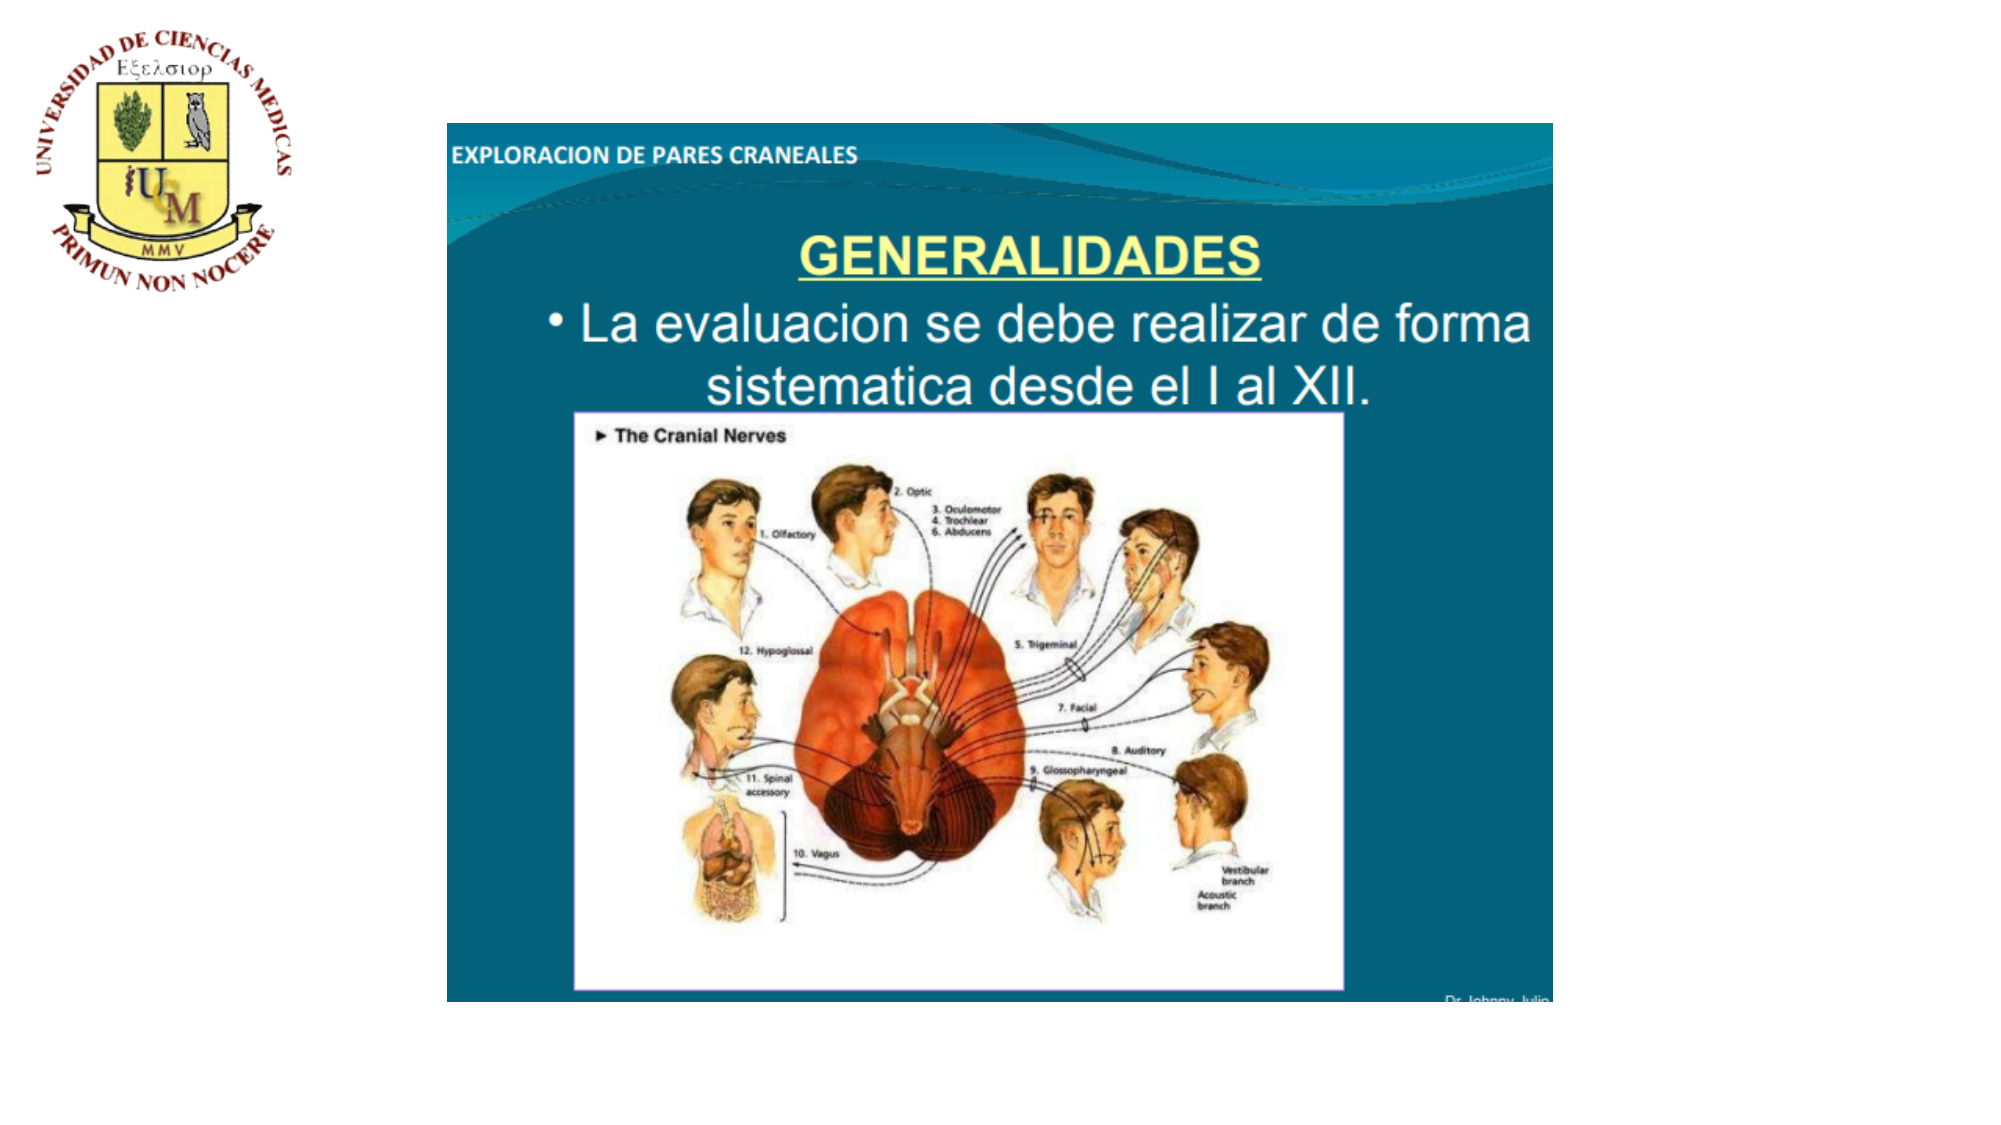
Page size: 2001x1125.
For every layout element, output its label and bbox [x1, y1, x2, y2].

picture [713, 312, 738, 343]
picture [1470, 996, 1514, 1002]
picture [954, 312, 980, 343]
picture [656, 312, 683, 343]
picture [1238, 375, 1263, 406]
picture [909, 375, 914, 404]
picture [666, 146, 723, 165]
picture [798, 236, 1262, 282]
picture [1031, 236, 1060, 274]
picture [524, 146, 609, 164]
picture [736, 375, 742, 404]
picture [998, 303, 1024, 343]
picture [820, 375, 858, 404]
picture [583, 303, 609, 341]
picture [1063, 236, 1072, 274]
picture [574, 411, 1344, 992]
picture [1051, 375, 1074, 406]
picture [1114, 236, 1152, 274]
picture [611, 312, 637, 343]
picture [815, 312, 839, 343]
picture [879, 236, 911, 274]
picture [918, 236, 947, 274]
picture [1323, 303, 1348, 343]
picture [1193, 236, 1224, 274]
picture [549, 312, 562, 326]
picture [747, 375, 770, 406]
picture [744, 303, 748, 341]
picture [884, 312, 908, 341]
picture [852, 312, 879, 343]
picture [1260, 312, 1286, 343]
picture [1447, 996, 1461, 1002]
picture [863, 375, 889, 406]
picture [1134, 312, 1149, 341]
picture [1152, 375, 1178, 406]
picture [635, 146, 645, 163]
picture [685, 312, 710, 341]
picture [1293, 365, 1327, 404]
picture [927, 312, 950, 343]
picture [1150, 312, 1177, 343]
picture [1211, 365, 1217, 404]
picture [1077, 365, 1102, 406]
picture [784, 312, 809, 343]
picture [1101, 197, 1189, 202]
picture [1043, 123, 1553, 150]
picture [1107, 375, 1133, 406]
picture [1028, 312, 1055, 343]
picture [16, 0, 320, 313]
picture [1157, 185, 1501, 205]
picture [772, 367, 786, 406]
picture [1212, 303, 1216, 341]
picture [1412, 312, 1438, 343]
picture [1180, 312, 1205, 343]
picture [708, 375, 731, 406]
picture [1292, 312, 1307, 341]
picture [1232, 312, 1257, 341]
picture [842, 312, 847, 341]
picture [1156, 236, 1188, 274]
picture [447, 188, 555, 245]
picture [618, 146, 632, 163]
picture [891, 367, 905, 406]
picture [755, 312, 780, 343]
picture [453, 146, 504, 163]
picture [990, 365, 1016, 406]
picture [776, 146, 880, 165]
picture [1353, 312, 1379, 343]
picture [919, 375, 972, 406]
picture [1223, 312, 1229, 341]
picture [1348, 365, 1354, 404]
picture [1504, 312, 1530, 343]
picture [1444, 312, 1499, 341]
picture [789, 375, 815, 406]
picture [1268, 365, 1274, 404]
picture [1088, 312, 1114, 343]
picture [1523, 996, 1549, 1002]
picture [1332, 365, 1338, 404]
picture [1078, 236, 1111, 274]
picture [843, 236, 874, 274]
picture [505, 146, 521, 164]
picture [1020, 375, 1047, 406]
picture [954, 236, 1027, 274]
picture [730, 146, 773, 165]
picture [654, 146, 665, 164]
picture [1182, 365, 1188, 404]
picture [1397, 303, 1413, 341]
picture [1059, 303, 1085, 343]
